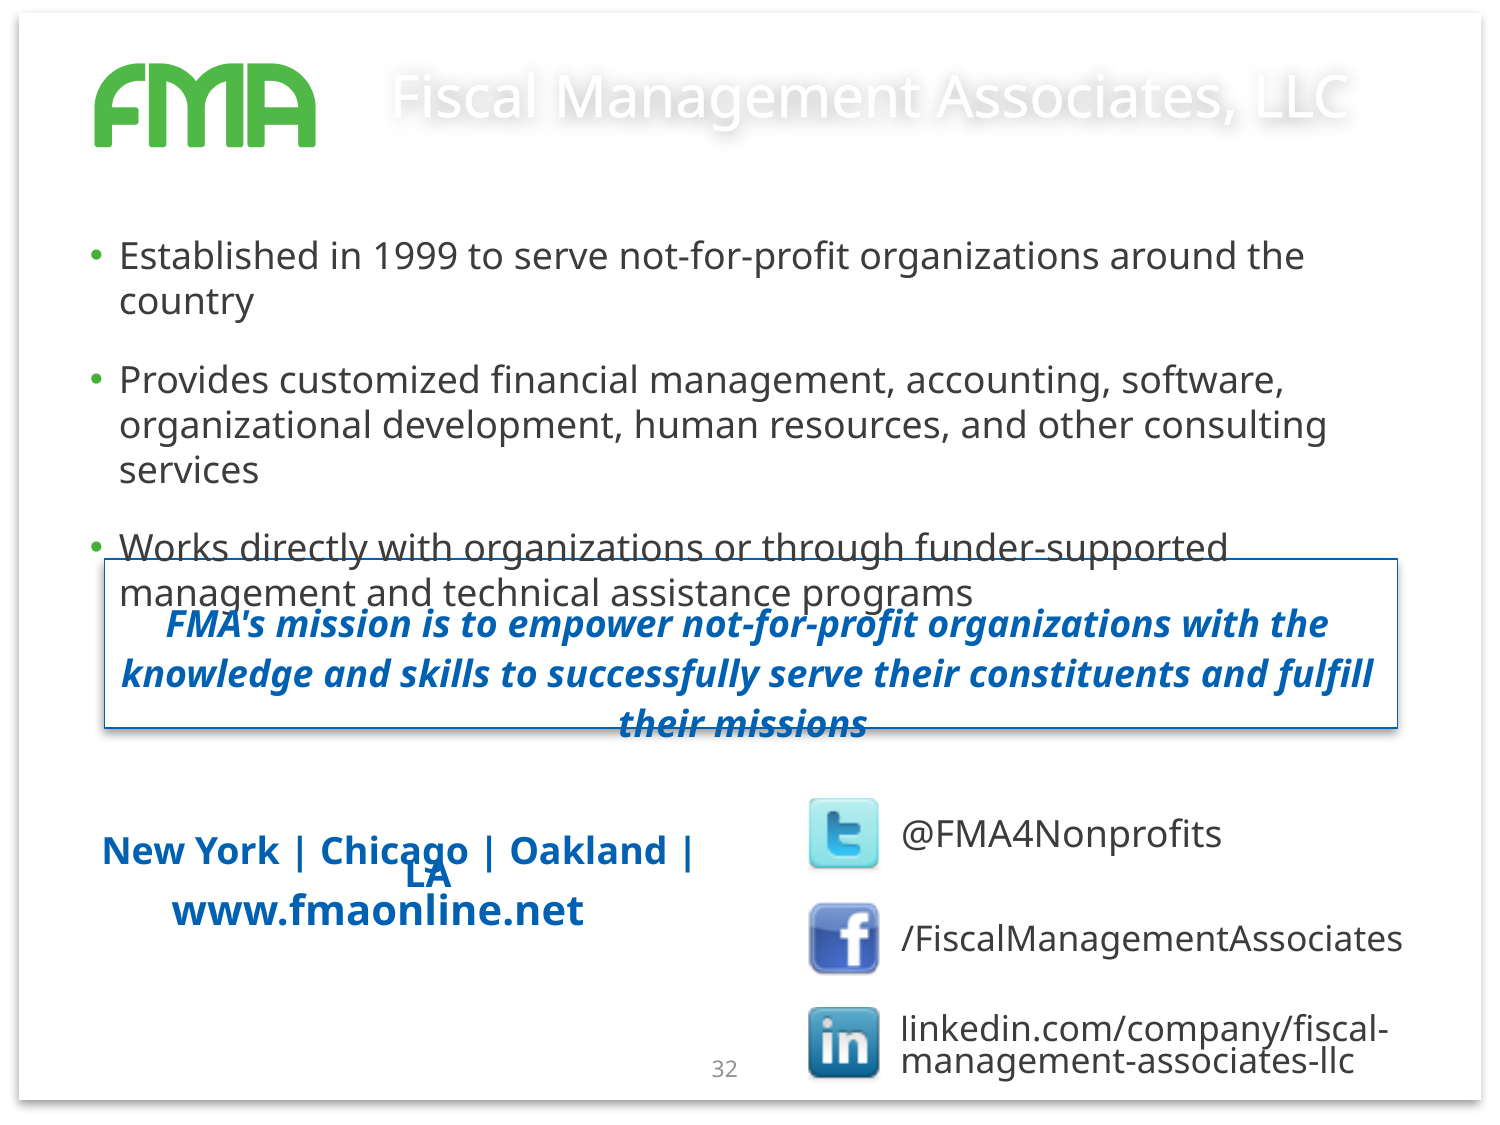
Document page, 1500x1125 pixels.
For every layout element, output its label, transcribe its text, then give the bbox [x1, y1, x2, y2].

picture [60, 22, 350, 188]
title Fiscal Management Associates, LLC [375, 22, 1425, 165]
text_box /FiscalManagementAssociates [887, 909, 1500, 967]
text_box @FMA4Nonprofits [886, 802, 1394, 863]
text_box linkedin.com/company/fiscal-management-associates-llc [885, 1009, 1500, 1088]
text_box FMA's mission is to empower not-for-profit organizations with the knowledge and skills to successfully serve their constituents and fulfill their missions [104, 587, 1392, 700]
list Established in 1999 to serve not-for-profit organizations around the country Provides customized financial management, accounting, software, organizational development, human resources, and other consulting services Works directly with organizations or through funder-supported management and technical assistance programs [75, 224, 1425, 963]
text_box New York | Chicago | Oakland | LA [62, 774, 738, 900]
picture [806, 1007, 882, 1083]
text_box www.fmaonline.net [156, 900, 600, 942]
picture [806, 902, 882, 978]
picture [806, 797, 882, 873]
